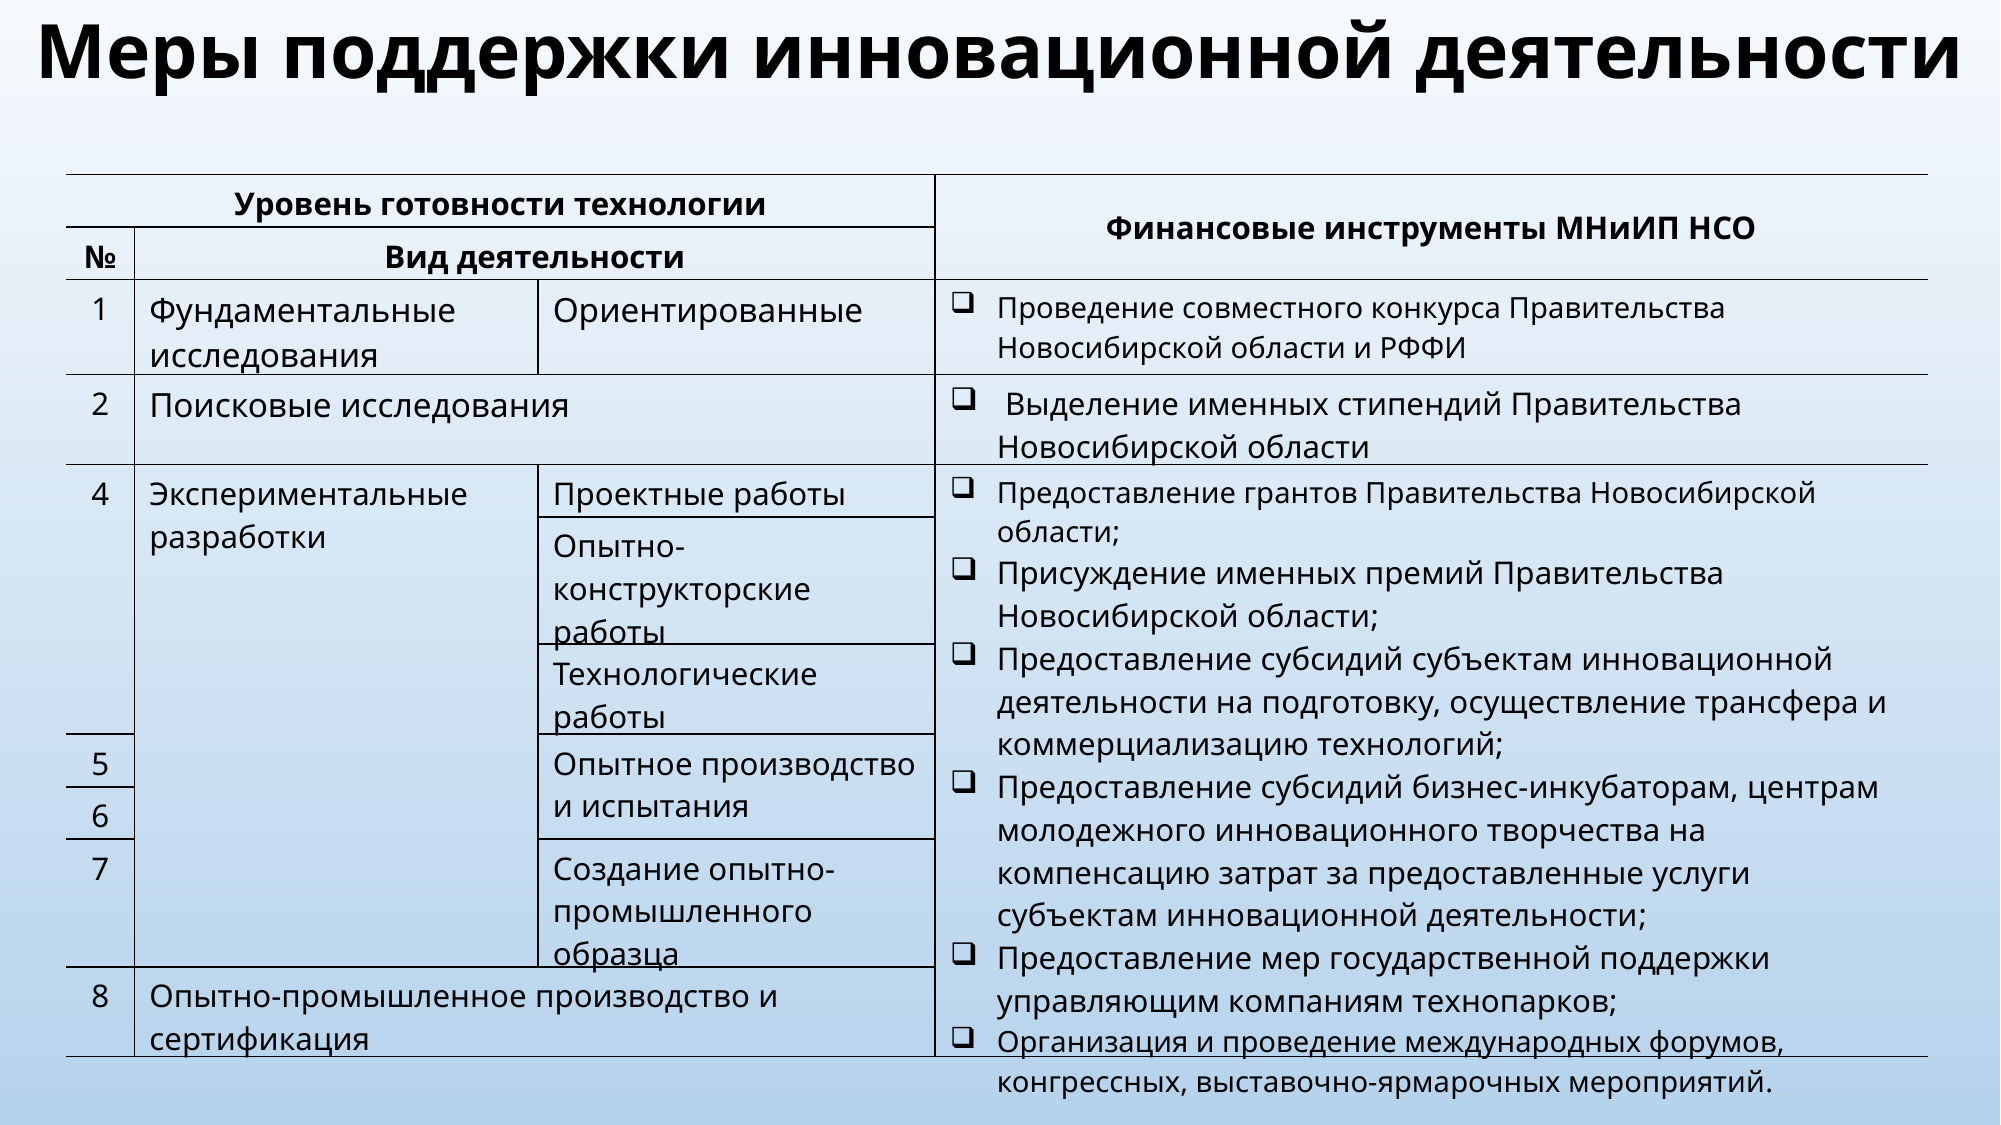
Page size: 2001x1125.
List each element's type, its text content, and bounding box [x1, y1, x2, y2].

table_cell Выделение именных стипендий Правительства Новосибирской области [936, 375, 1928, 464]
table_cell 8 [66, 968, 134, 1056]
table_header Финансовые инструменты МНиИП НСО [936, 175, 1928, 279]
table_cell Ориентированные [539, 280, 934, 374]
table_cell Проектные работы [539, 465, 934, 516]
table_cell Создание опытно-промышленного образца [539, 840, 934, 966]
table_cell Предоставление грантов Правительства Новосибирской области; Присуждение именных премий Правительства Новосибирской области; Предоставление субсидий субъектам инновационной деятельности на подготовку, осуществление трансфера и коммерциализацию технологий; Предоставление субсидий бизнес-инкубаторам, центрам молодежного инновационного творчества на компенсацию затрат за предоставленные услуги субъектам инновационной деятельности; Предоставление мер государственной поддержки управляющим компаниям технопарков; Организация и проведение международных форумов, конгрессных, выставочно-ярмарочных мероприятий. [936, 465, 1928, 1056]
table_cell 2 [66, 375, 134, 464]
table_cell Опытное производство и испытания [539, 735, 934, 838]
table_cell Фундаментальные исследования [135, 280, 537, 374]
table_cell 5 [66, 735, 134, 786]
table_cell Опытно-промышленное производство и сертификация [135, 968, 934, 1056]
table_header Уровень готовности технологии [66, 175, 934, 226]
table_cell 6 [66, 788, 134, 838]
table_cell Экспериментальные разработки [135, 465, 537, 966]
table_cell 1 [66, 280, 134, 374]
table_cell 4 [66, 465, 134, 733]
table_cell Опытно-конструкторские работы [539, 518, 934, 643]
table_cell Вид деятельности [135, 228, 934, 279]
table_cell 7 [66, 840, 134, 966]
table_cell № [66, 228, 134, 279]
table_cell Поисковые исследования [135, 375, 934, 464]
text_box Меры поддержки инновационной деятельности [0, 0, 2000, 101]
table_cell Технологические работы [539, 645, 934, 733]
table_cell Проведение совместного конкурса Правительства Новосибирской области и РФФИ [936, 280, 1928, 374]
